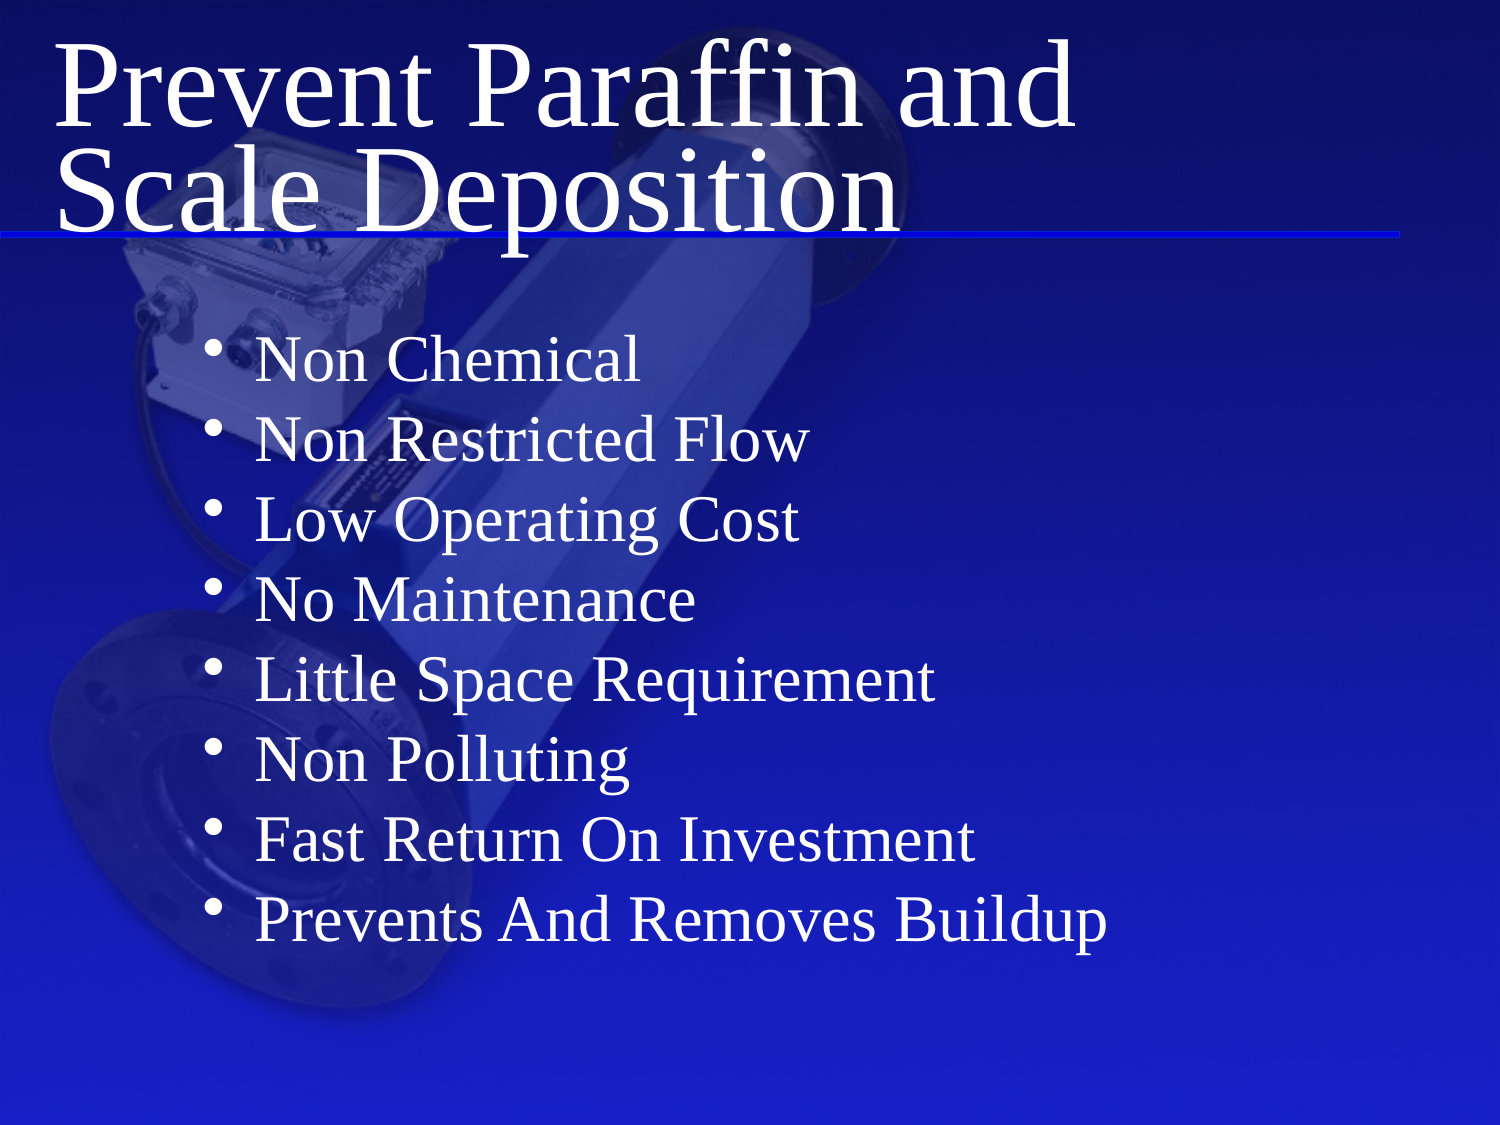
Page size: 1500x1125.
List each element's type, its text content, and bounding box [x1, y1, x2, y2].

text_box [0, 231, 37, 238]
text_box [1375, 231, 1400, 238]
picture [0, 0, 1500, 1125]
text_box Non Chemical Non Restricted Flow Low Operating Cost No Maintenance Little Space Requirement Non Polluting Fast Return On Investment Prevents And Removes Buildup [187, 307, 1438, 963]
text_box Prevent Paraffin and Scale Deposition [37, 34, 1375, 260]
